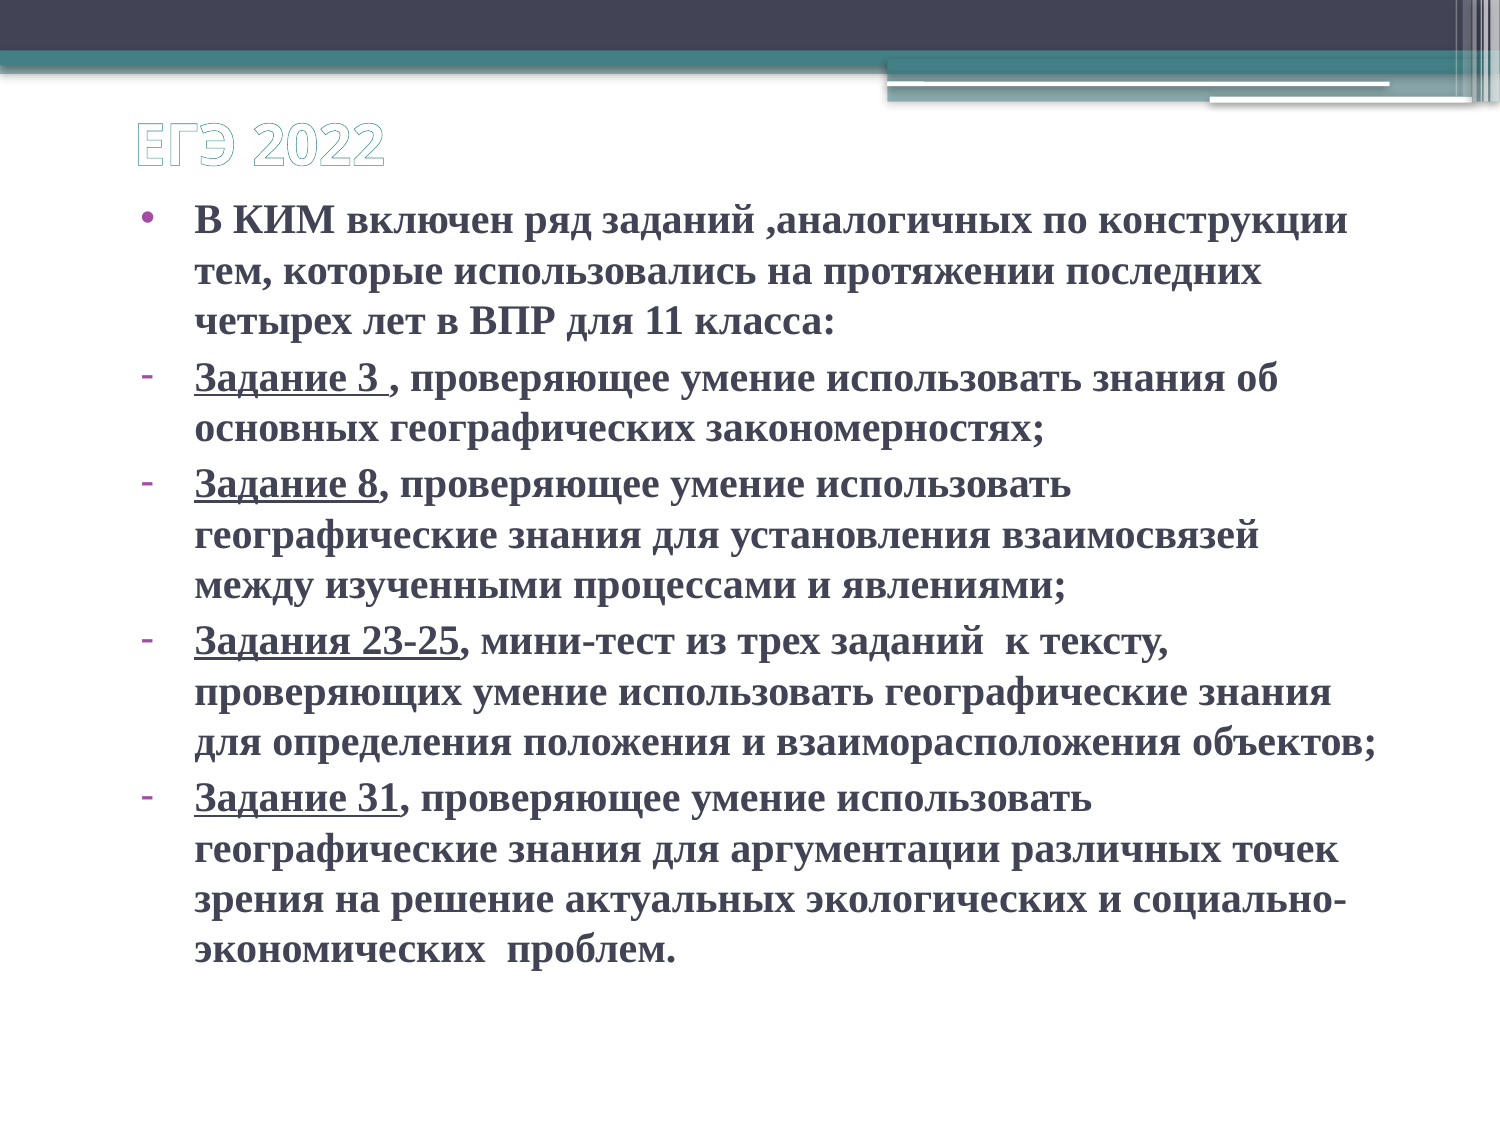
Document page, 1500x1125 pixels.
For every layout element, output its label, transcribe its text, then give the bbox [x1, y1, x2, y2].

list В КИМ включен ряд заданий ,аналогичных по конструкции тем, которые использовались на протяжении последних четырех лет в ВПР для 11 класса: Задание 3 , проверяющее умение использовать знания об основных географических закономерностях; Задание 8, проверяющее умение использовать географические знания для установления взаимосвязей между изученными процессами и явлениями; Задания 23-25, мини-тест из трех заданий к тексту, проверяющих умение использовать географические знания для определения положения и взаиморасположения объектов; Задание 31, проверяющее умение использовать географические знания для аргументации различных точек зрения на решение актуальных экологических и социально-экономических проблем. [118, 184, 1394, 1012]
title ЕГЭ 2022 [118, 90, 1394, 184]
